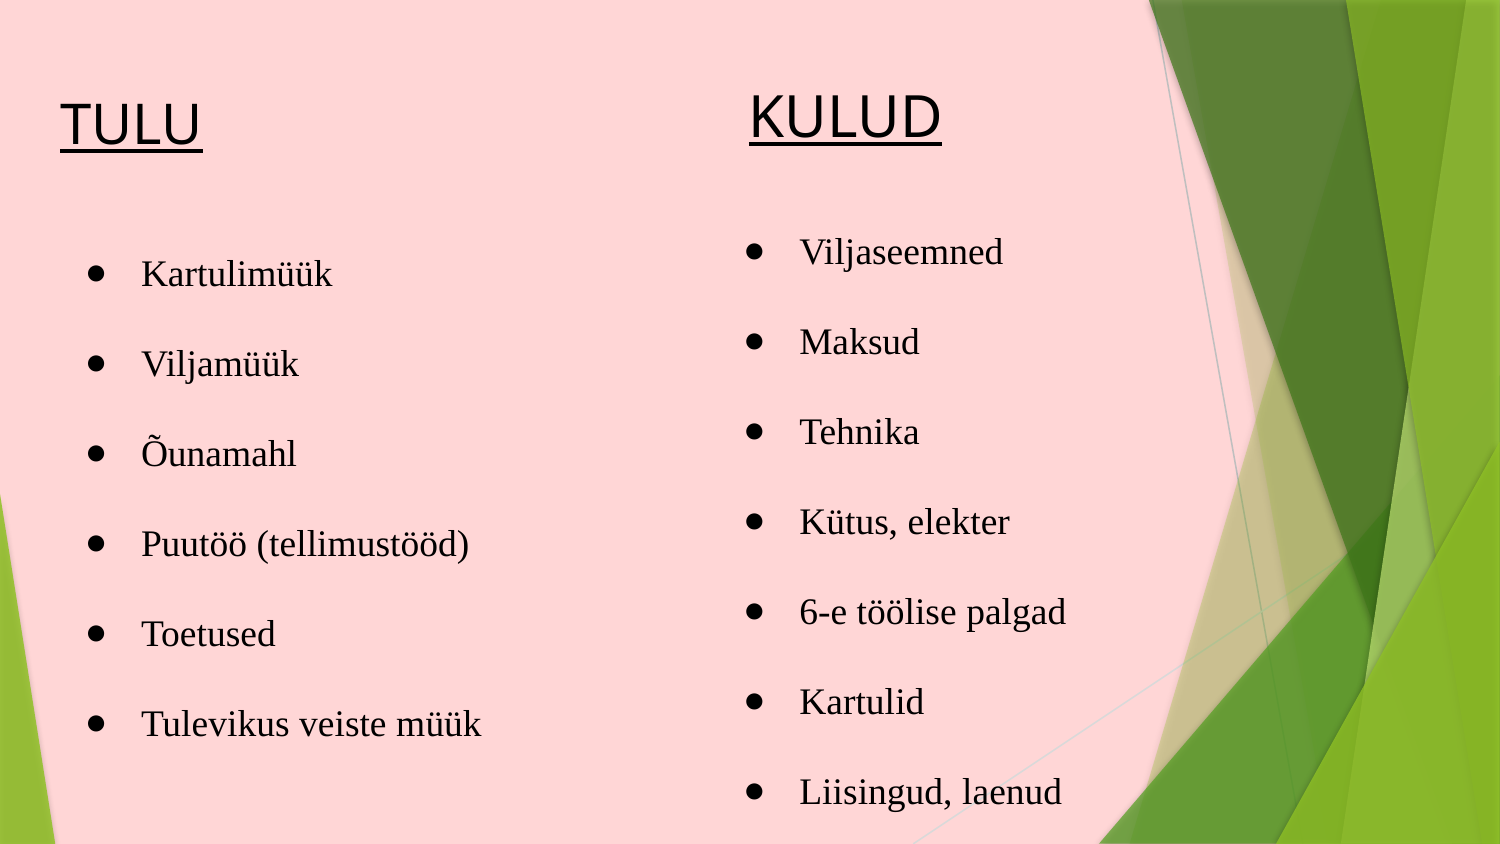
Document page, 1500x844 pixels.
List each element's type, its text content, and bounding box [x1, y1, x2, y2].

list Kartulimüük Viljamüük Õunamahl Puutöö (tellimustööd) Toetused Tulevikus veiste müük [51, 189, 572, 750]
text_box KULUD [733, 64, 1449, 159]
text_box Viljaseemned Maksud Tehnika Kütus, elekter 6-e töölise palgad Kartulid Liisingud, laenud [709, 166, 1413, 742]
title TULU [45, 72, 526, 167]
